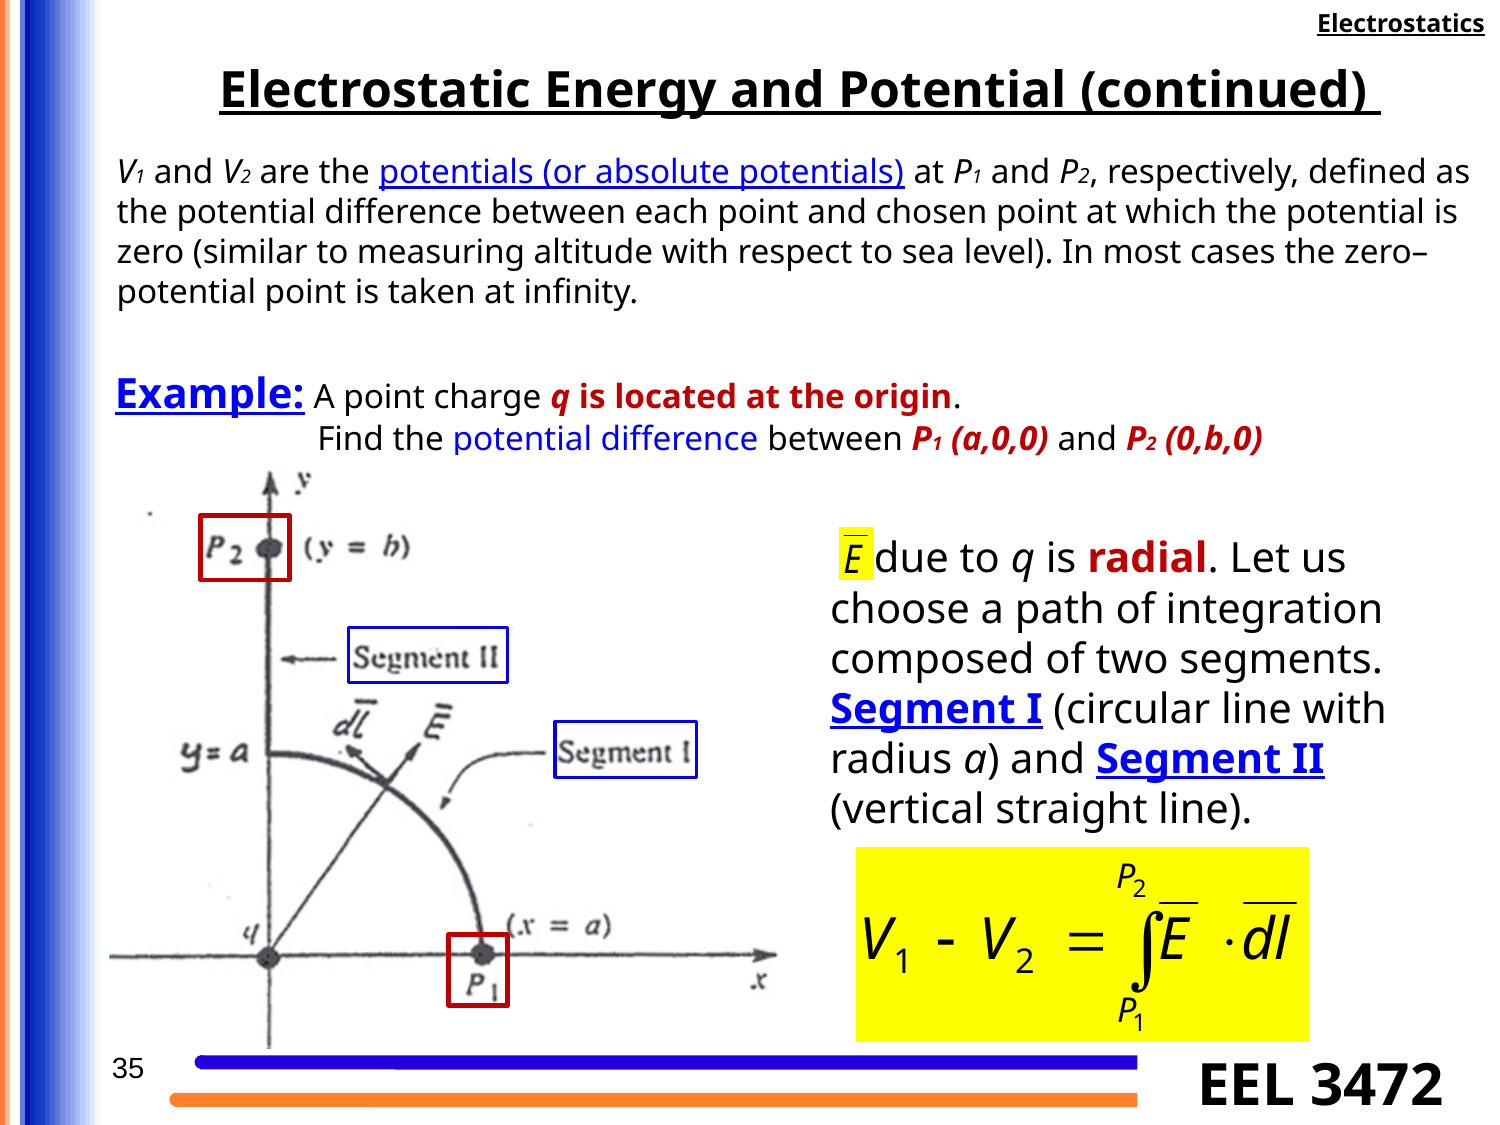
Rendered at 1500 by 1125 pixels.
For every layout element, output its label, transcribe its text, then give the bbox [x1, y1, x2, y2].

text_box Electrostatics [1092, 0, 1500, 45]
picture [0, 0, 125, 1125]
text_box Example: A point charge q is located at the origin. Find the potential difference between P1 (a,0,0) and P2 (0,b,0) [99, 359, 1500, 465]
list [838, 527, 875, 581]
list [109, 455, 786, 1050]
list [855, 847, 1310, 1043]
text_box V1 and V2 are the potentials (or absolute potentials) at P1 and P2, respectively, defined as the potential difference between each point and chosen point at which the potential is zero (similar to measuring altitude with respect to sea level). In most cases the zero–potential point is taken at infinity. [101, 143, 1500, 318]
text_box Electrostatic Energy and Potential (continued) [99, 49, 1500, 125]
slide_number 35 [93, 1041, 160, 1105]
text_box due to q is radial. Let us choose a path of integration composed of two segments. Segment I (circular line with radius a) and Segment II (vertical straight line). [815, 523, 1470, 839]
